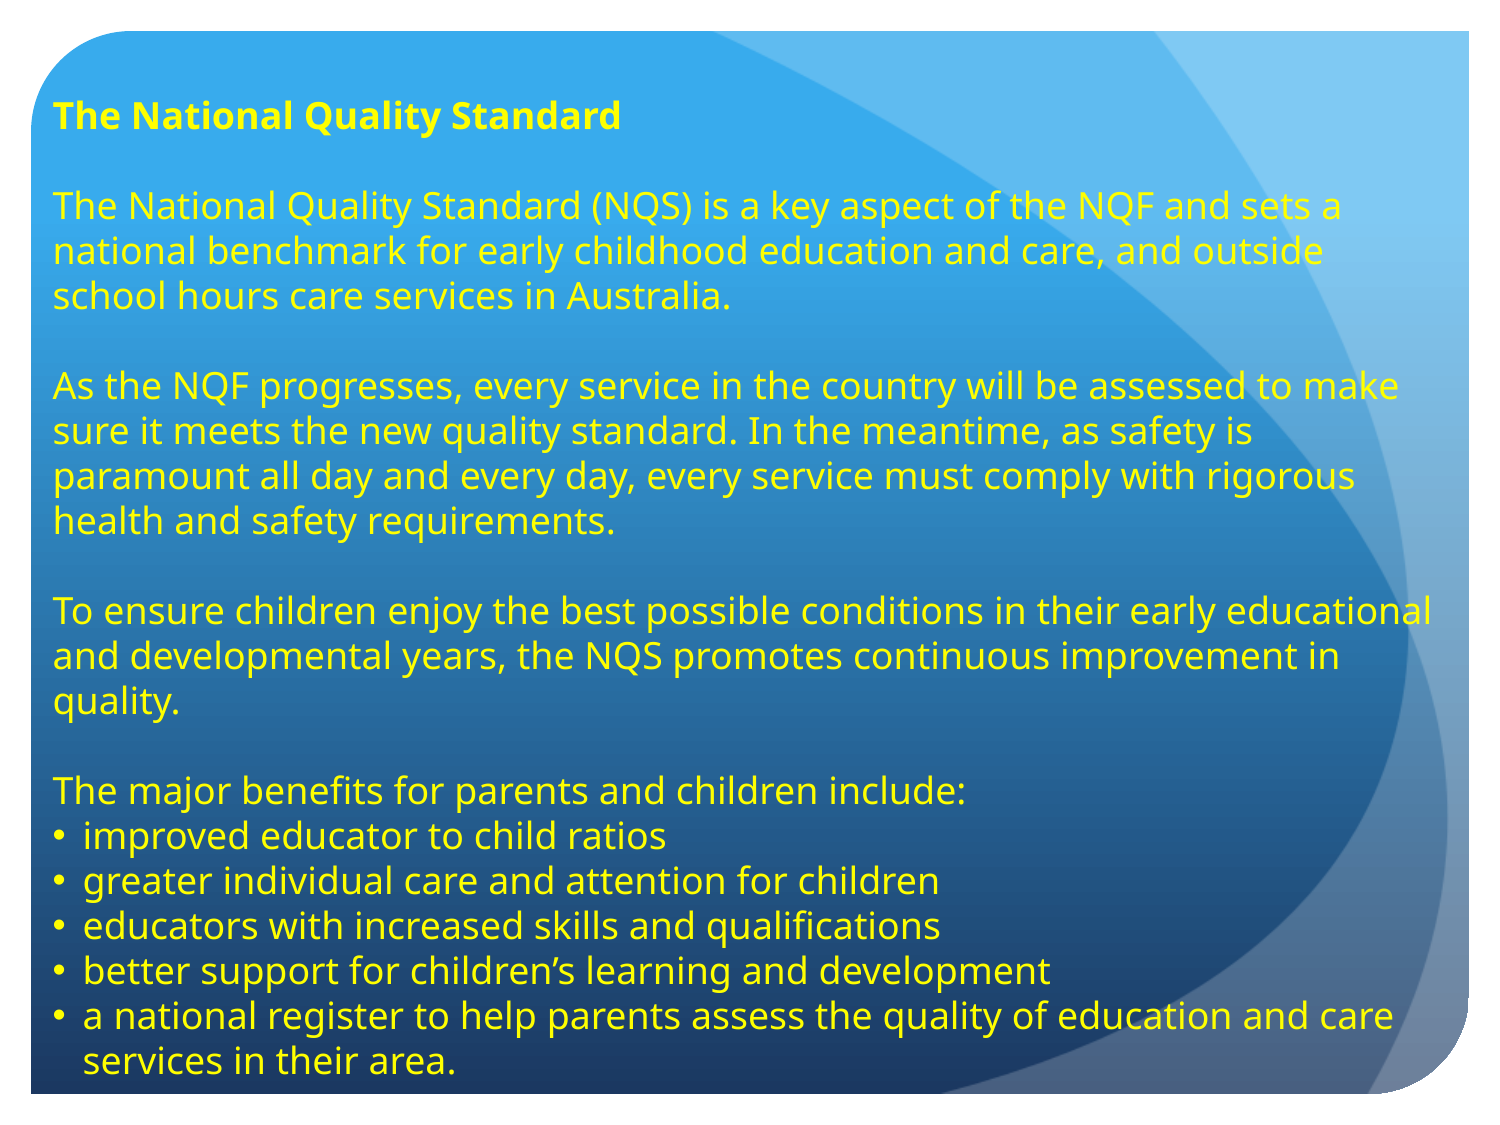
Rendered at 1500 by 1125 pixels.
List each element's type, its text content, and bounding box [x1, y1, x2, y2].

picture [24, 30, 1473, 1094]
text_box The National Quality Standard The National Quality Standard (NQS) is a key aspect of the NQF and sets a national benchmark for early childhood education and care, and outside school hours care services in Australia. As the NQF progresses, every service in the country will be assessed to make sure it meets the new quality standard. In the meantime, as safety is paramount all day and every day, every service must comply with rigorous health and safety requirements. To ensure children enjoy the best possible conditions in their early educational and developmental years, the NQS promotes continuous improvement in quality. The major benefits for parents and children include: improved educator to child ratios greater individual care and attention for children educators with increased skills and qualifications better support for children’s learning and development a national register to help parents assess the quality of education and care services in their area. [37, 84, 1450, 1090]
